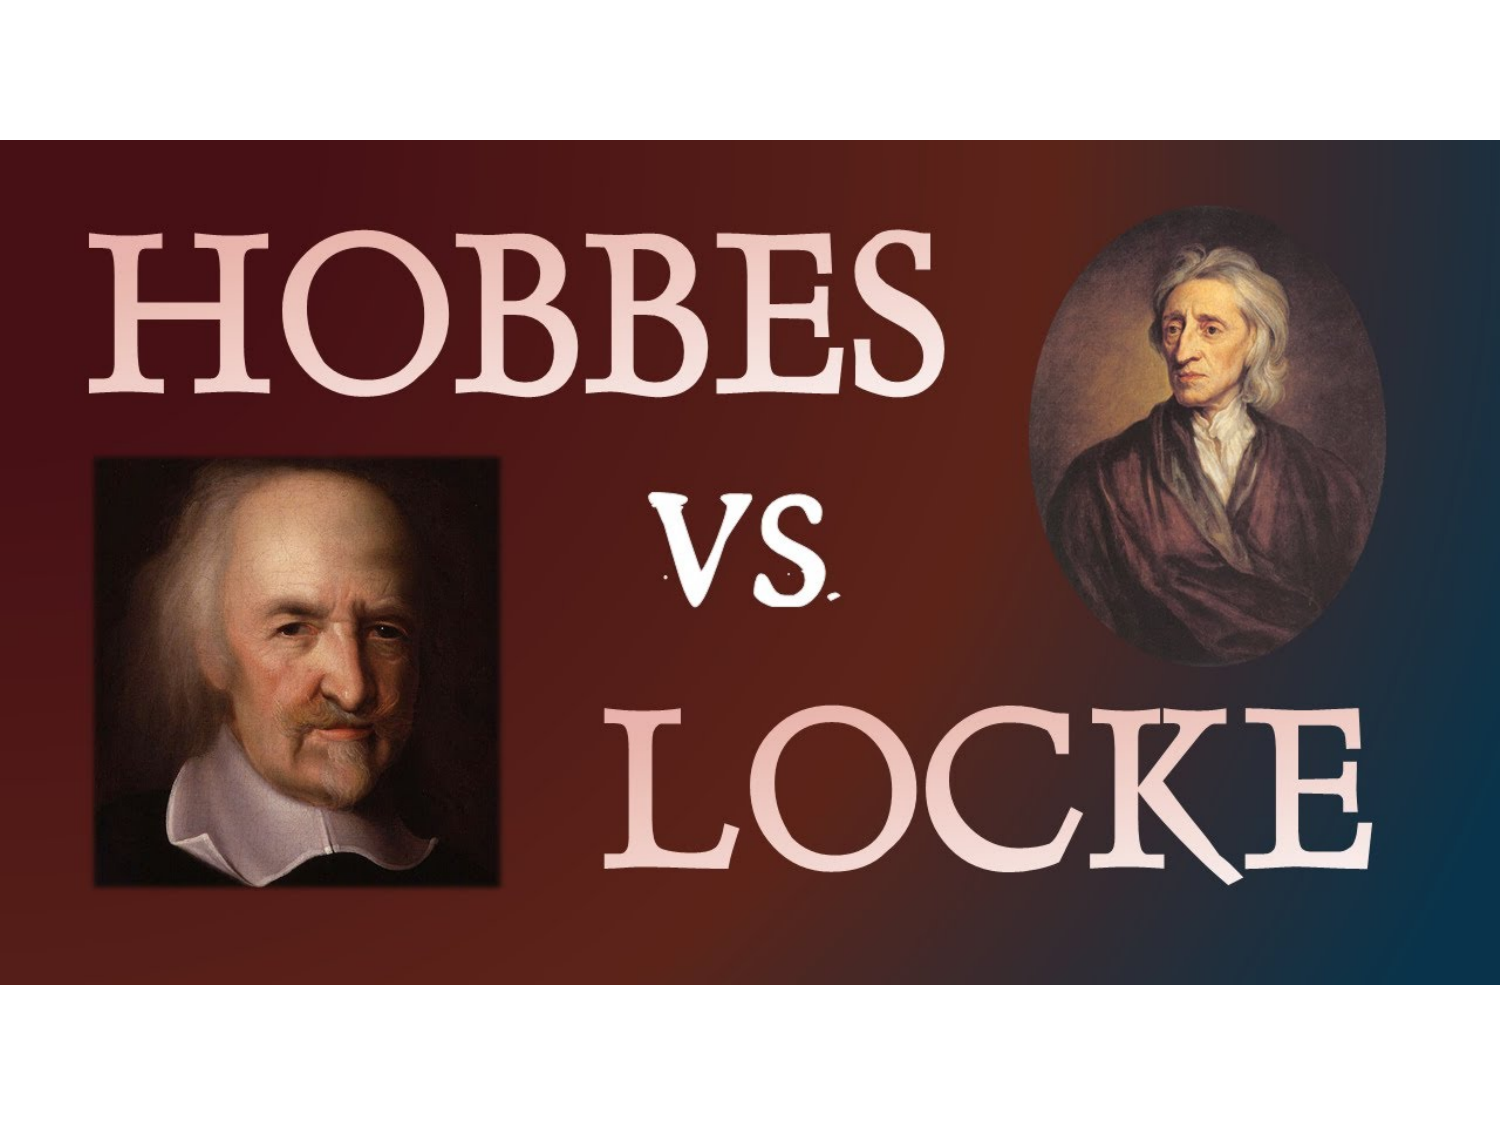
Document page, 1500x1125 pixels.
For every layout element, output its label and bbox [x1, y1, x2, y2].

picture [0, 140, 1500, 985]
